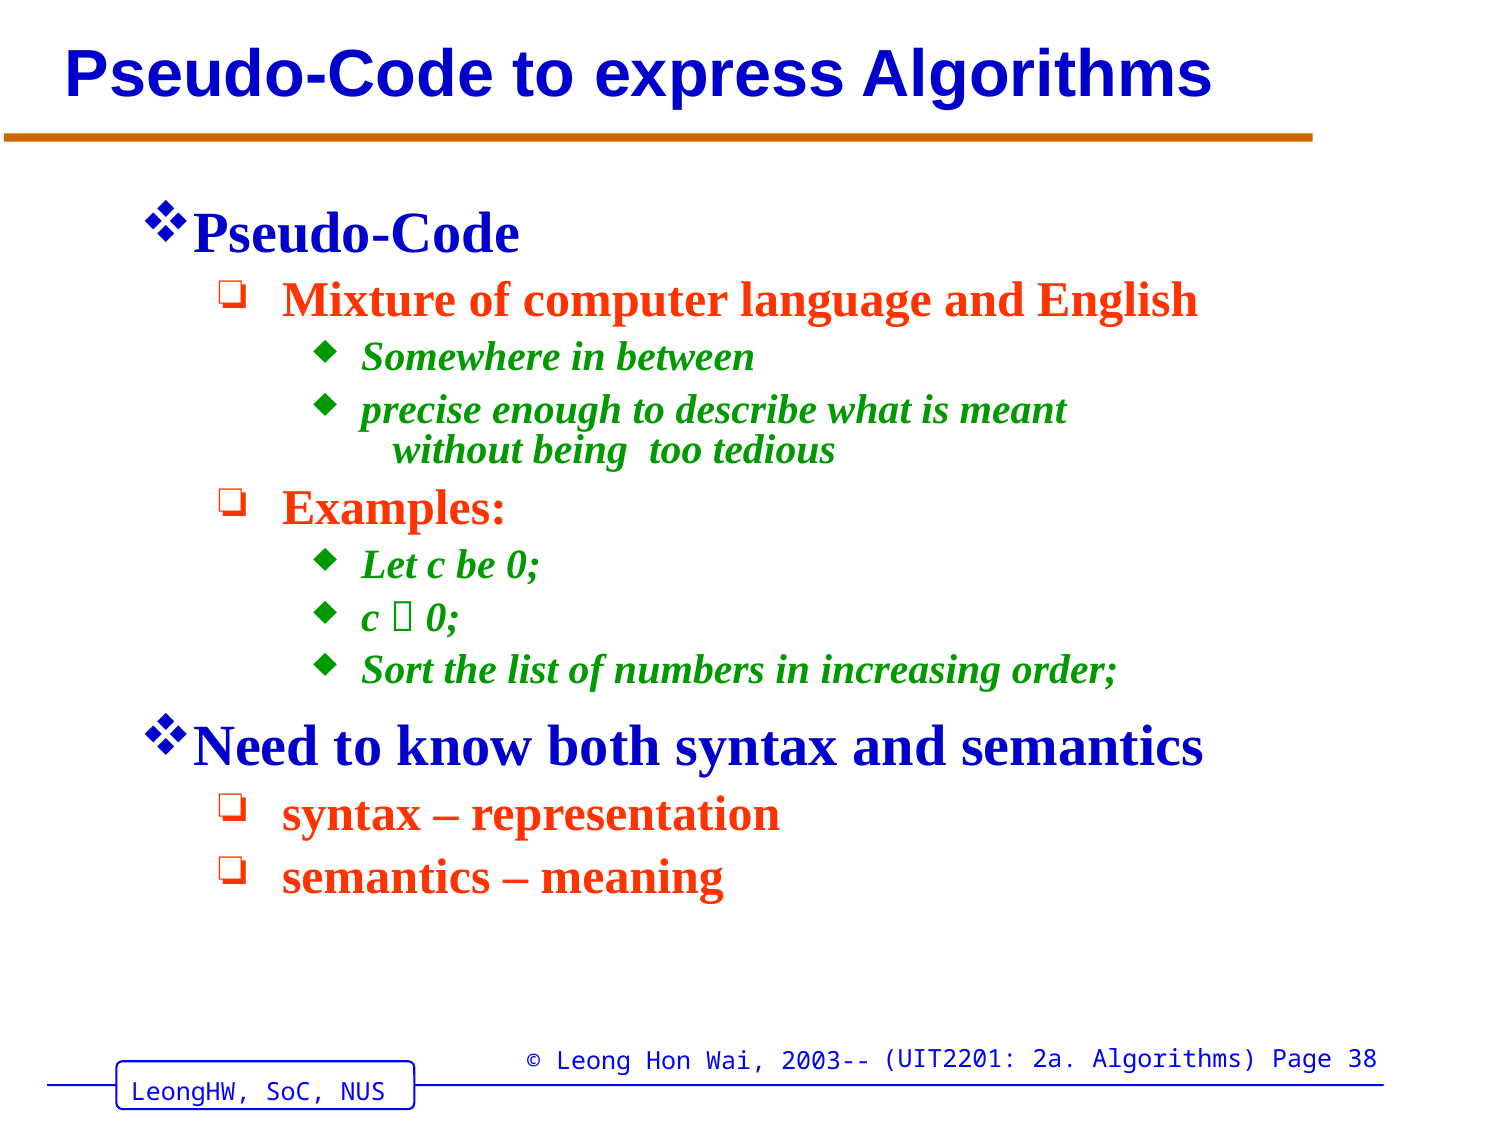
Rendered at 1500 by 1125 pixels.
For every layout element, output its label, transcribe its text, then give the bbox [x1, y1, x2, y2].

list Pseudo-Code Mixture of computer language and English Somewhere in between precise enough to describe what is meant without being too tedious Examples: Let c be 0; c  0; Sort the list of numbers in increasing order; Need to know both syntax and semantics syntax – representation semantics – meaning [124, 199, 1376, 1001]
title Pseudo-Code to express Algorithms [49, 24, 1396, 126]
